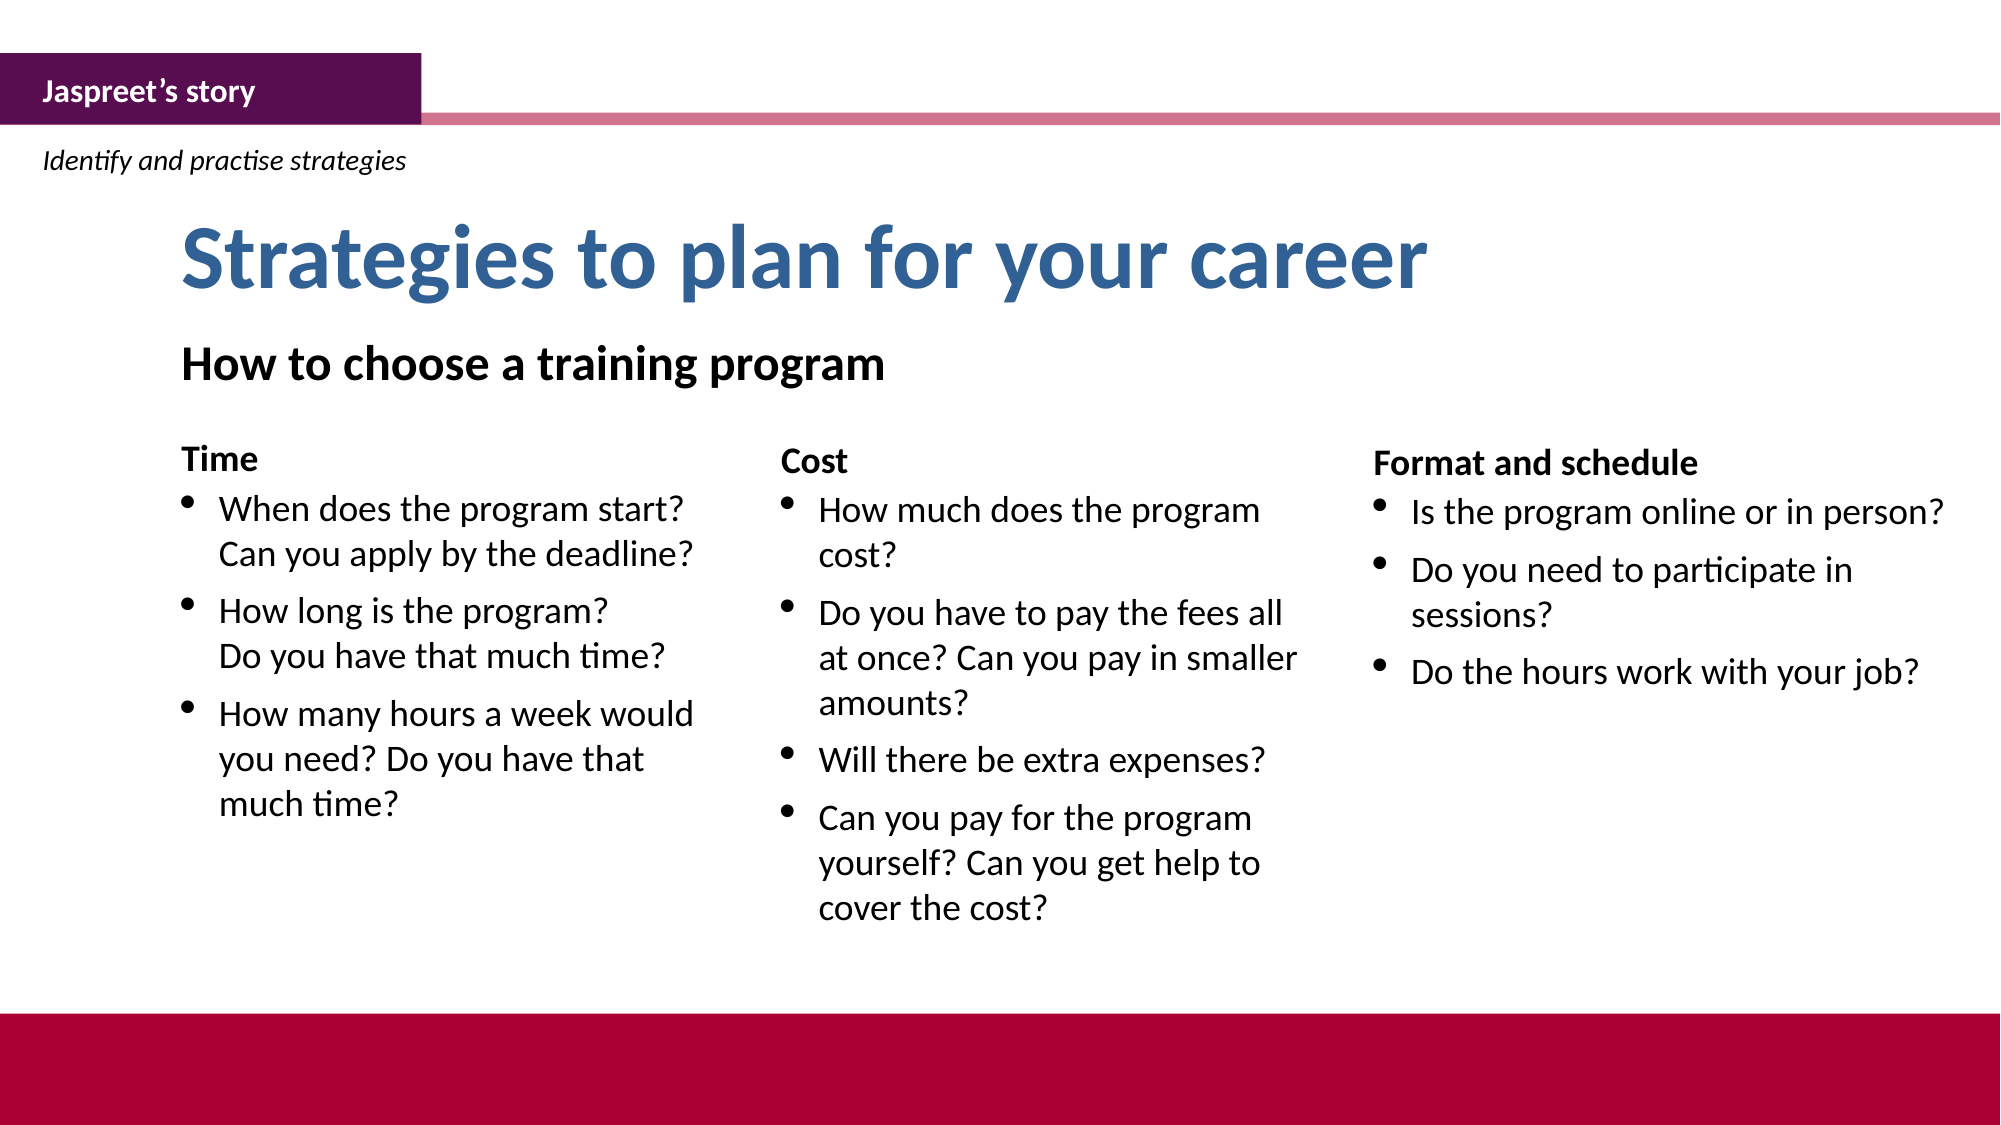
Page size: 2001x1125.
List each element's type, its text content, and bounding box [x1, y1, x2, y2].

text_box Jaspreet’s story [0, 52, 423, 118]
text_box Time When does the program start? Can you apply by the deadline? How long is the program? Do you have that much time? How many hours a week would you need? Do you have that much time? [166, 420, 734, 831]
text_box Cost How much does the program cost? Do you have to pay the fees all at once? Can you pay in smaller amounts? Will there be extra expenses? Can you pay for the program yourself? Can you get help to cover the cost? [766, 422, 1350, 993]
text_box [0, 1013, 2000, 1125]
text_box Jaspreet’s story [0, 119, 423, 126]
text_box Strategies to plan for your career [166, 189, 1917, 315]
text_box Format and schedule Is the program online or in person? Do you need to participate in sessions? Do the hours work with your job? [1358, 423, 1979, 758]
text_box Identify and practise strategies [27, 134, 883, 229]
text_box How to choose a training program [166, 315, 995, 398]
